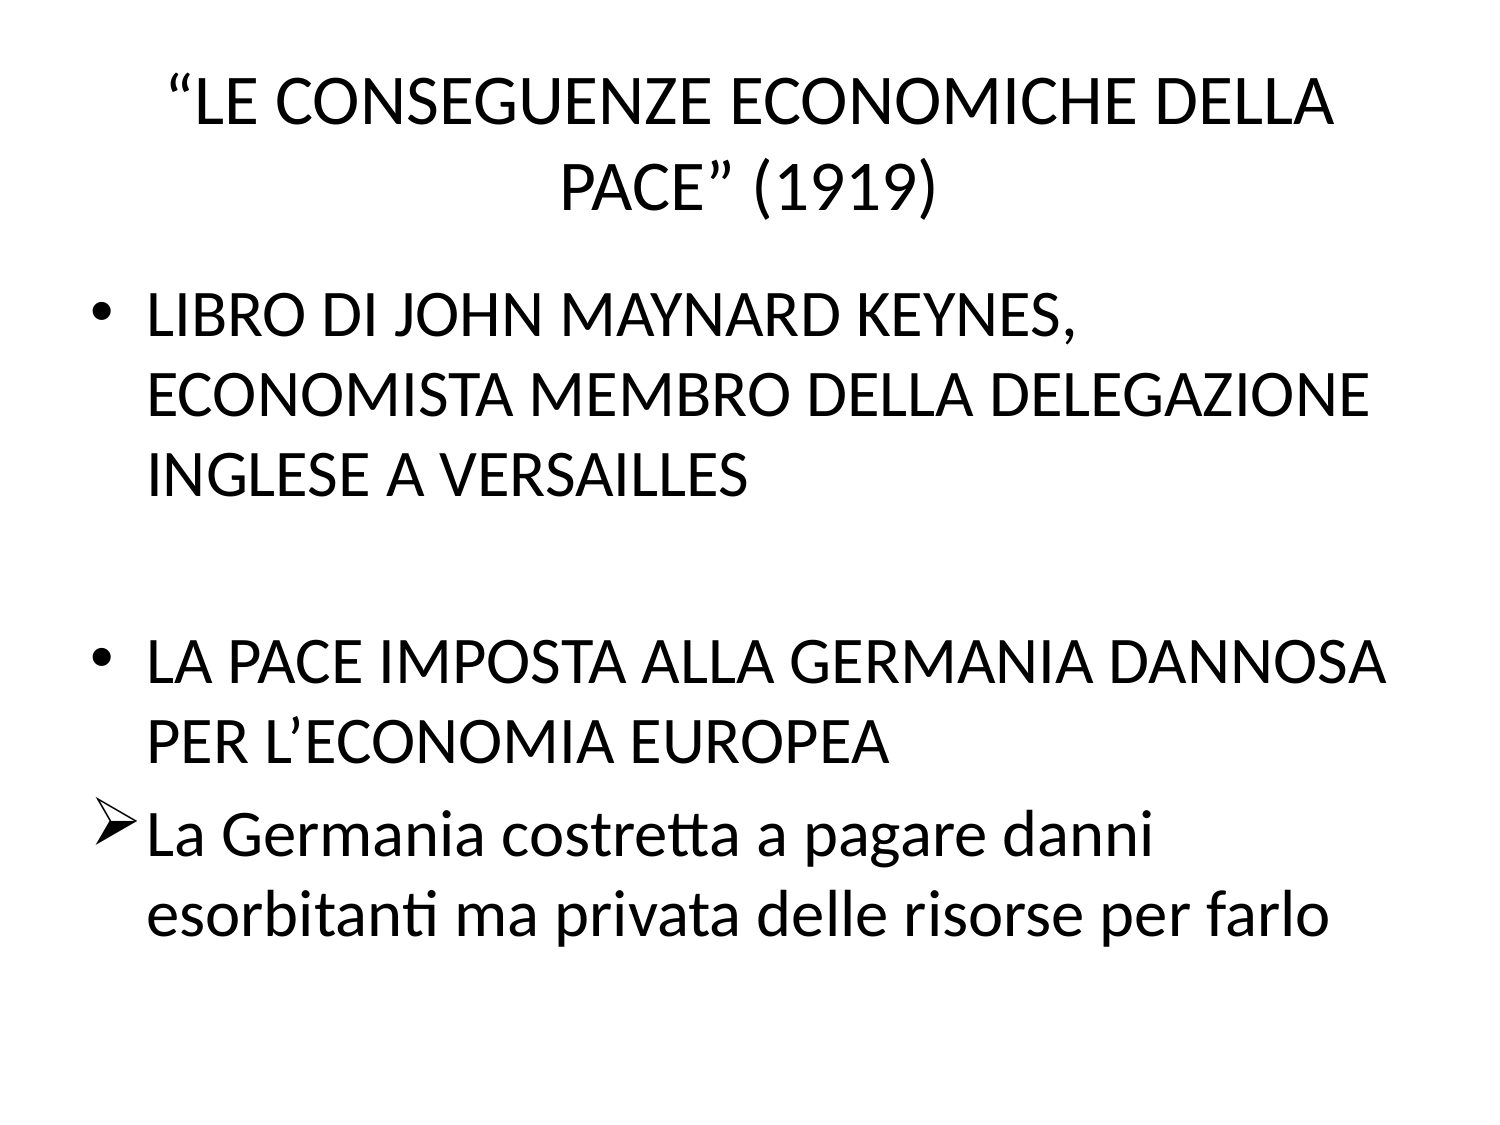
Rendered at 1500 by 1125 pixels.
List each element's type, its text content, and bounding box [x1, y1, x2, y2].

title “LE CONSEGUENZE ECONOMICHE DELLA PACE” (1919) [75, 45, 1425, 233]
list LIBRO DI JOHN MAYNARD KEYNES, ECONOMISTA MEMBRO DELLA DELEGAZIONE INGLESE A VERSAILLES LA PACE IMPOSTA ALLA GERMANIA DANNOSA PER L’ECONOMIA EUROPEA La Germania costretta a pagare danni esorbitanti ma privata delle risorse per farlo [75, 262, 1425, 1005]
